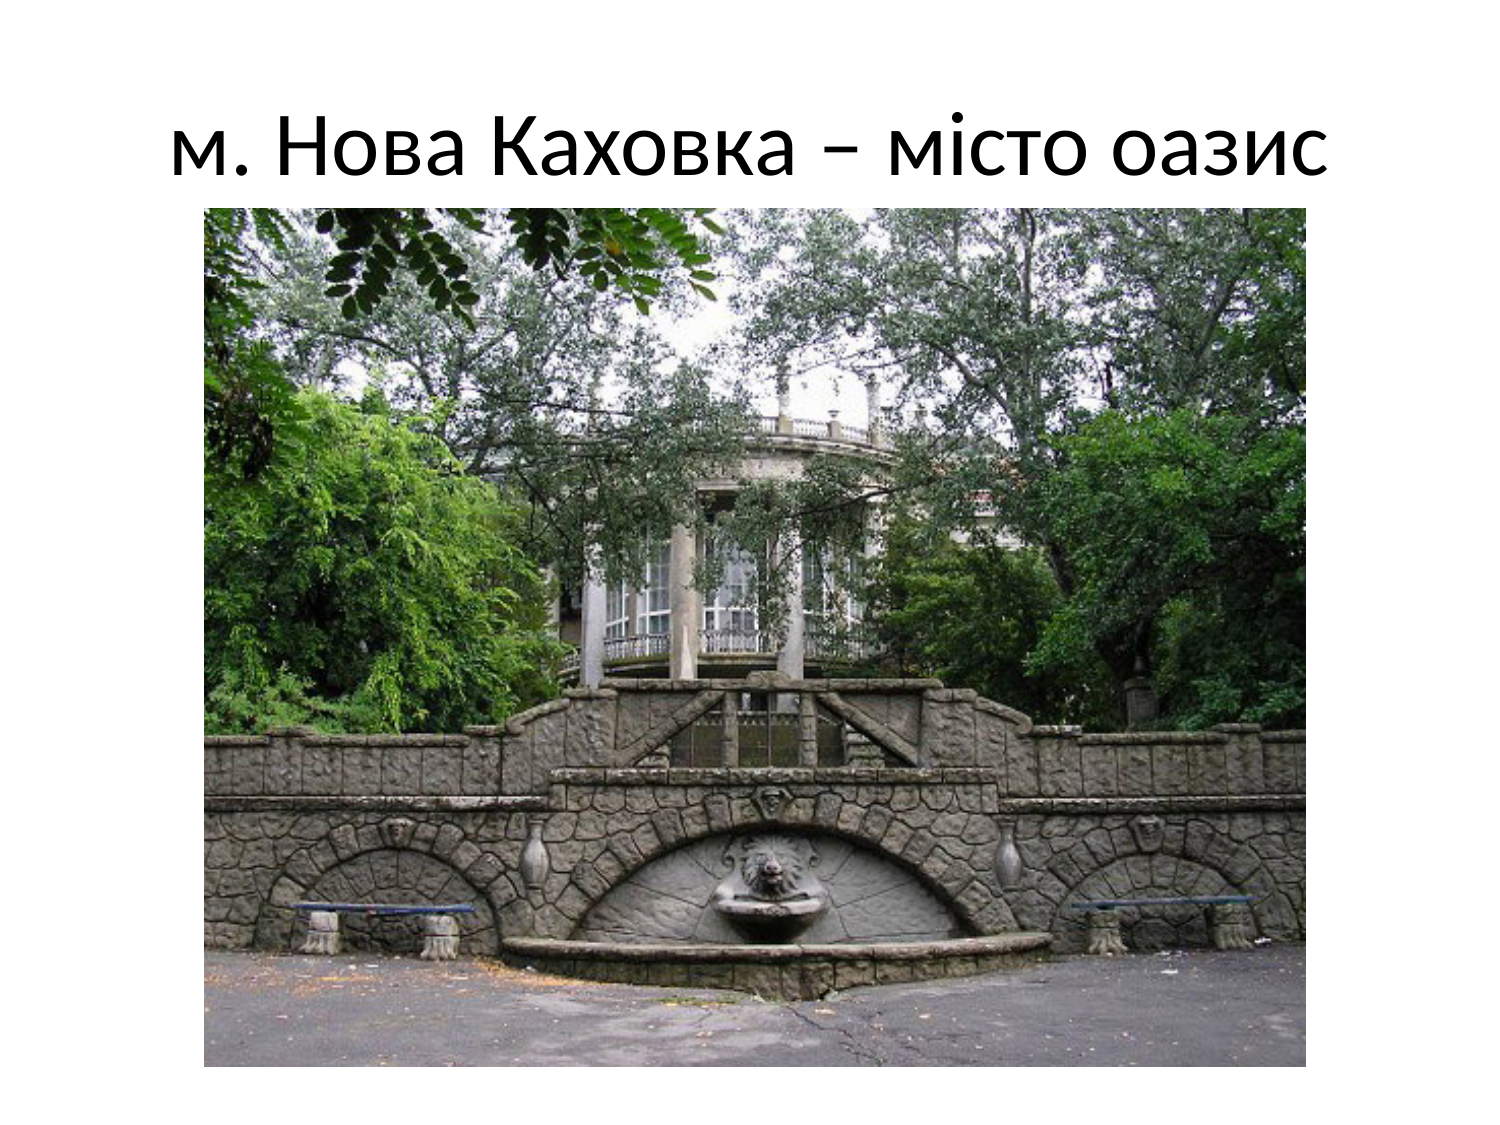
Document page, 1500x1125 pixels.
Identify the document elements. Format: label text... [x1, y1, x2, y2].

title м. Нова Каховка – місто оазис [75, 45, 1425, 233]
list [204, 207, 1306, 1068]
